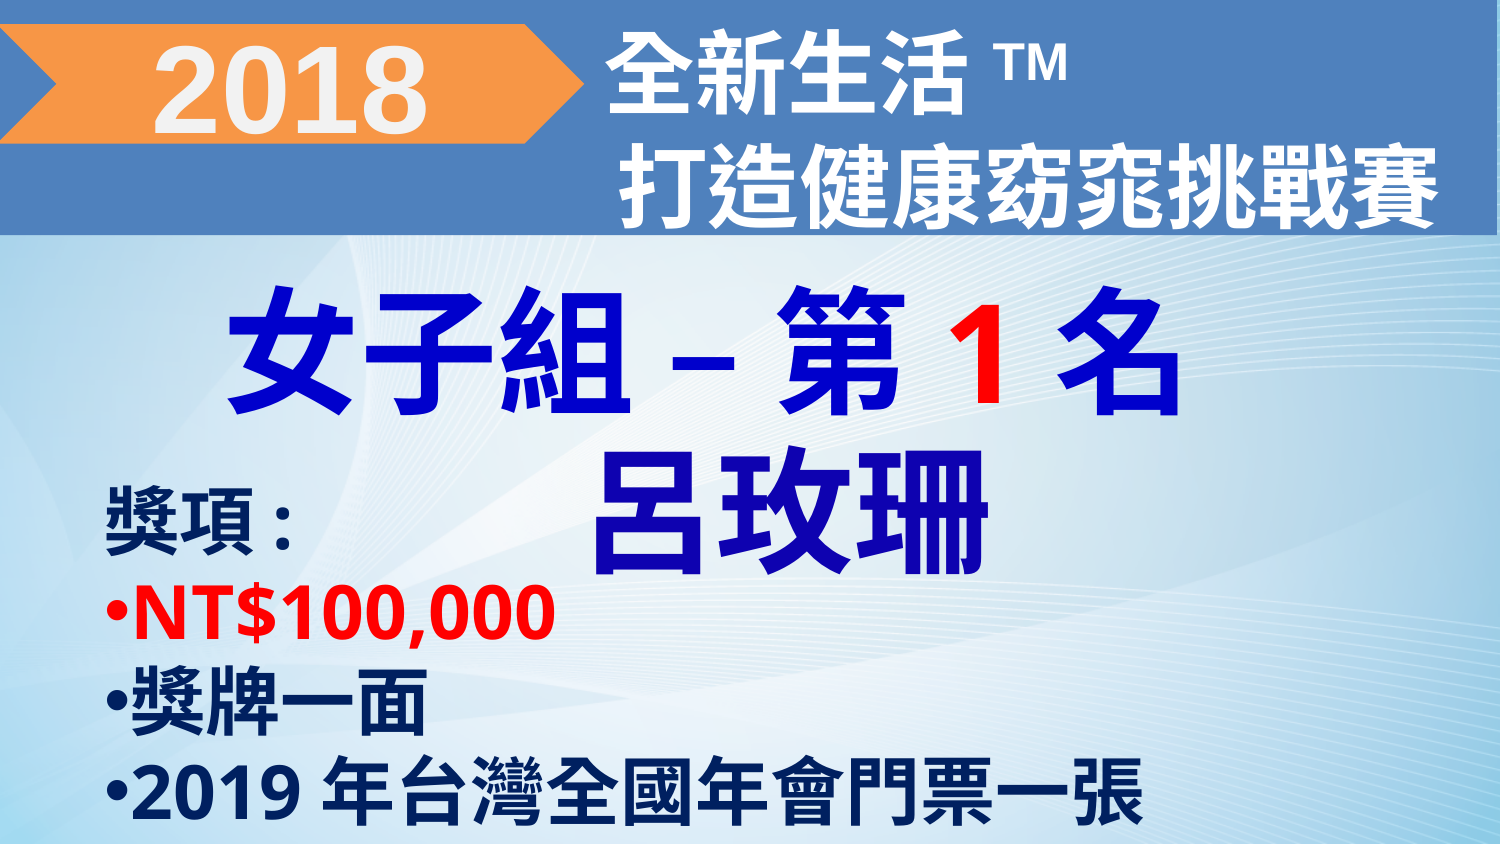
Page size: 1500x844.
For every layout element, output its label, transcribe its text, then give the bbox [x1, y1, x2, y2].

text_box 女子組 – 第1名 [198, 258, 1374, 372]
text_box 全新生活TM 打造健康窈窕挑戰賽 [0, 0, 1499, 237]
text_box 2018 [0, 24, 585, 144]
text_box 獎項: NT$100,000 獎牌一面 2019年台灣全國年會門票一張 [89, 467, 1315, 842]
picture [0, 0, 1500, 844]
text_box 呂玫珊 [564, 417, 1007, 598]
